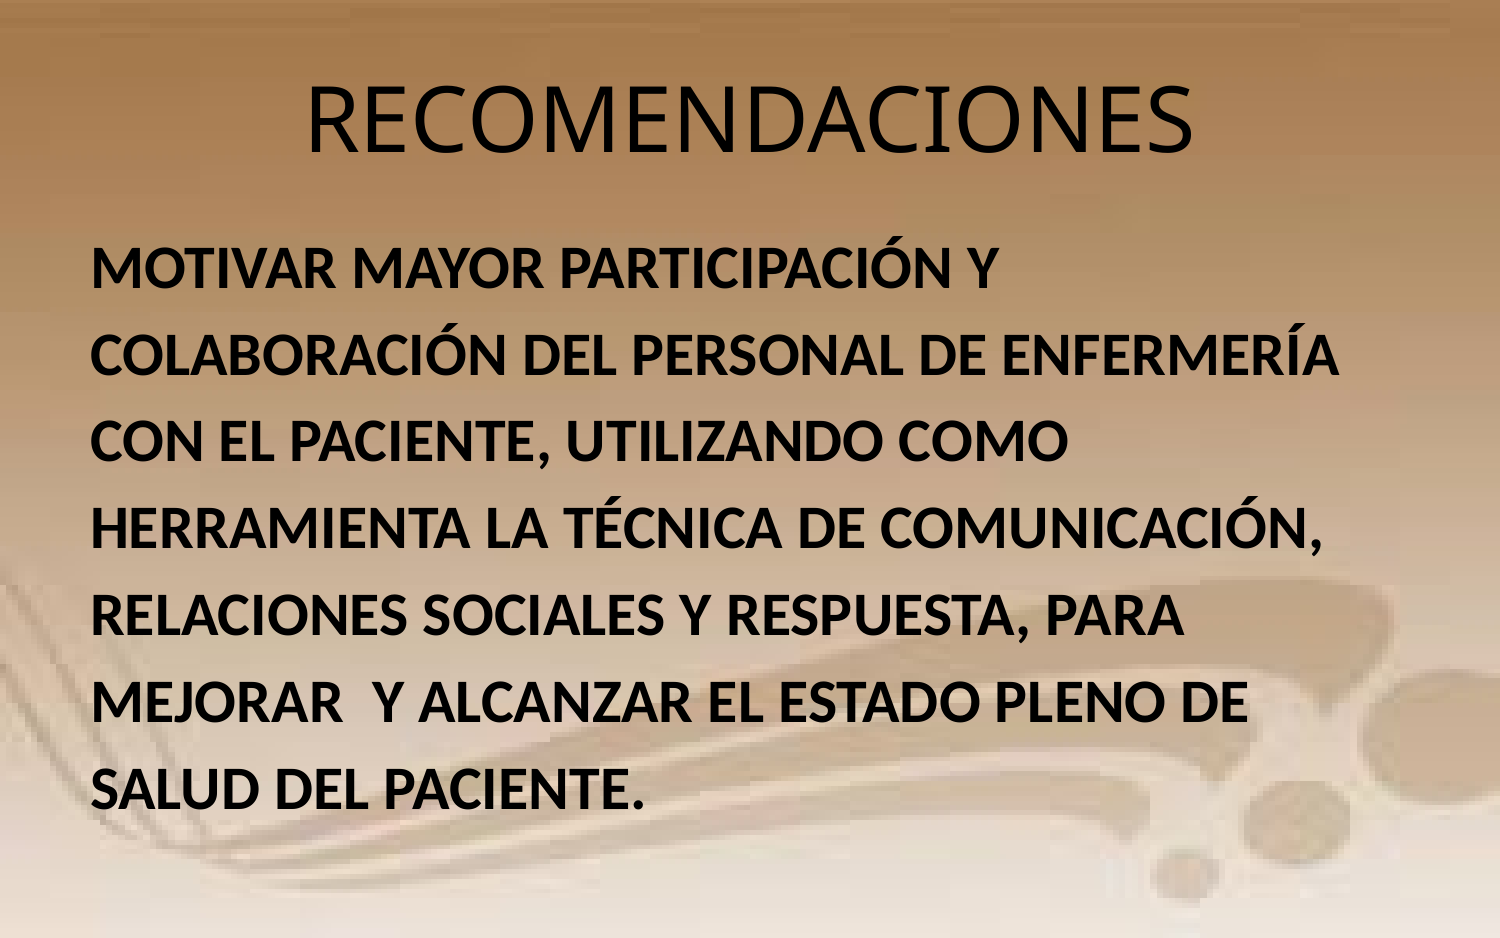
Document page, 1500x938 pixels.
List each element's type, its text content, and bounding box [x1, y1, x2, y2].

title RECOMENDACIONES [75, 37, 1425, 194]
list MOTIVAR MAYOR PARTICIPACIÓN Y COLABORACIÓN DEL PERSONAL DE ENFERMERÍA CON EL PACIENTE, UTILIZANDO COMO HERRAMIENTA LA TÉCNICA DE COMUNICACIÓN, RELACIONES SOCIALES Y RESPUESTA, PARA MEJORAR Y ALCANZAR EL ESTADO PLENO DE SALUD DEL PACIENTE. [75, 218, 1425, 838]
picture [0, 0, 1500, 938]
